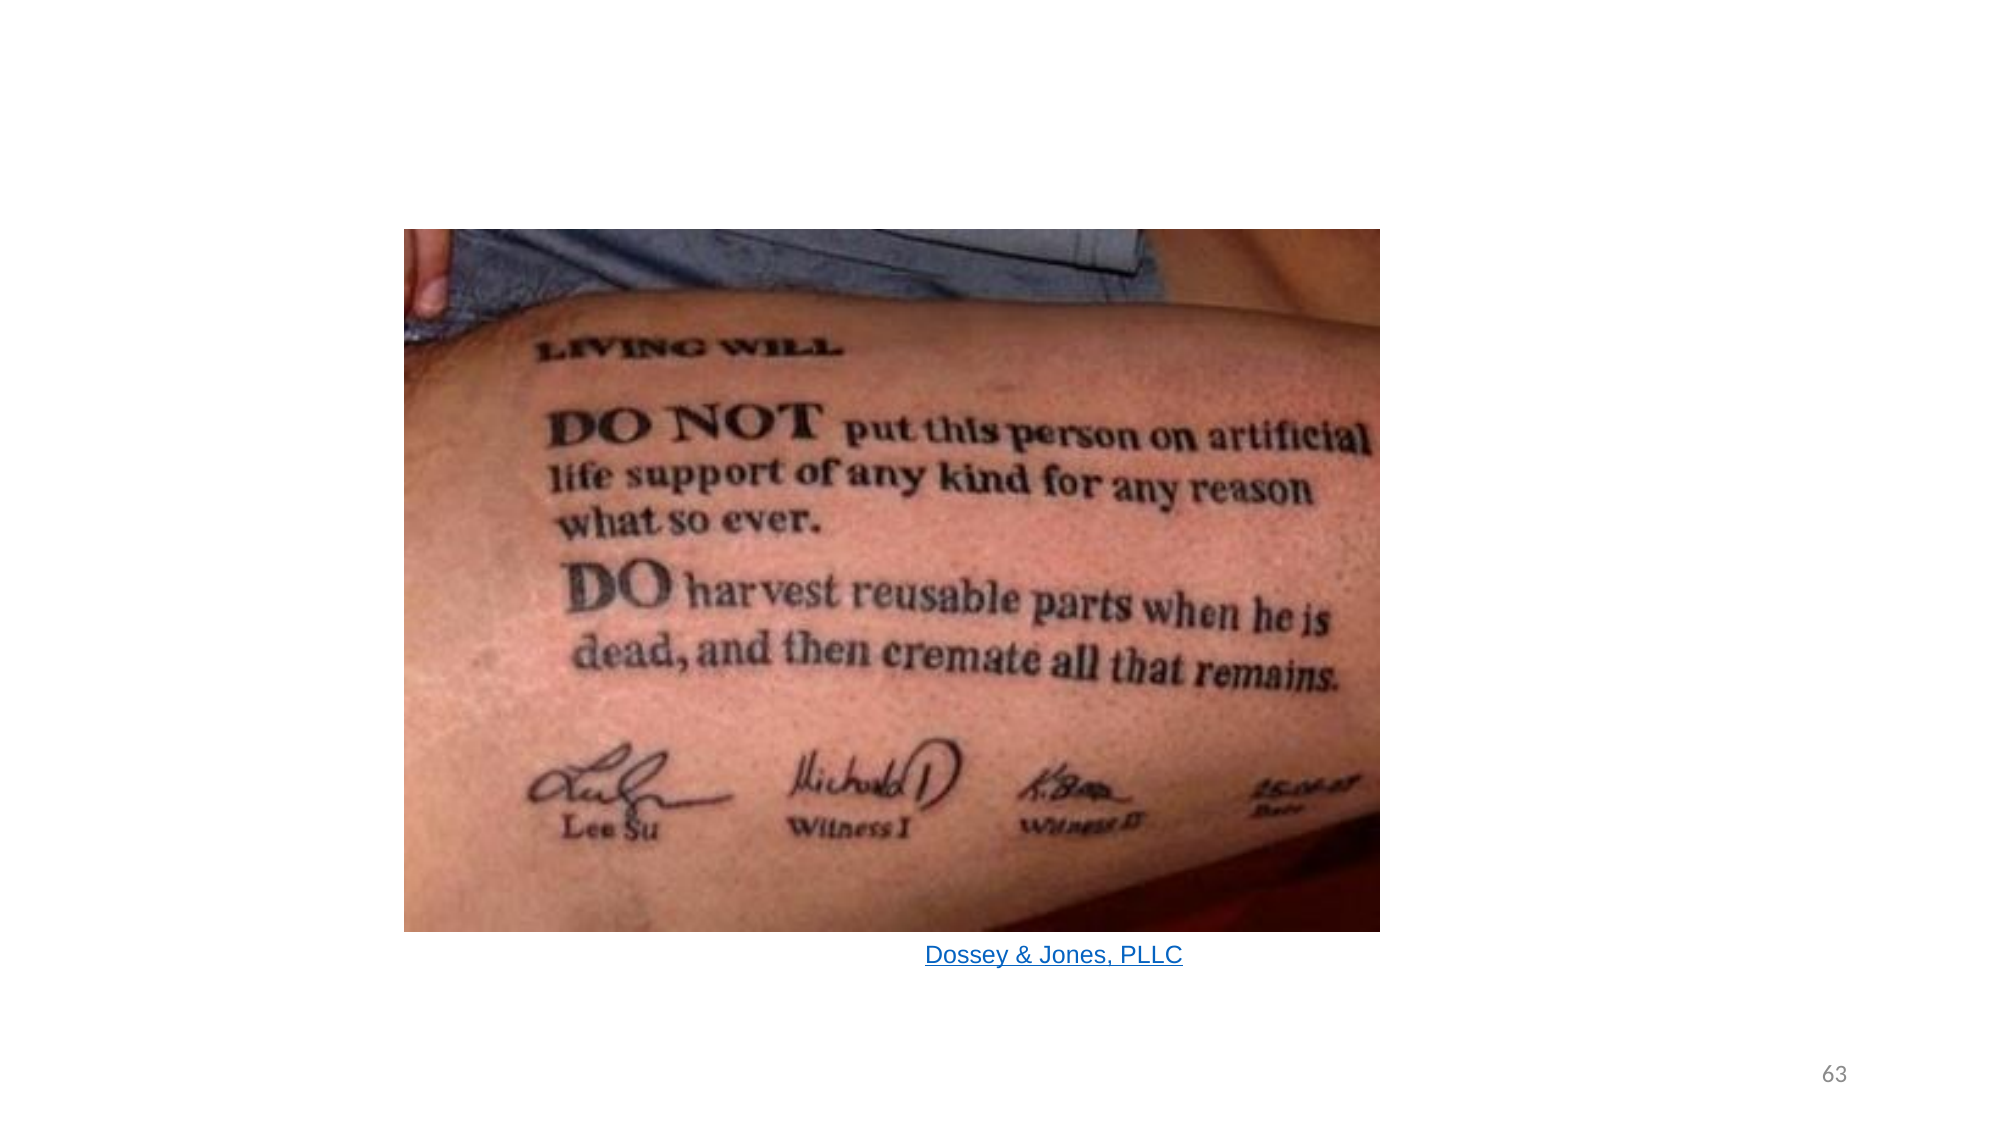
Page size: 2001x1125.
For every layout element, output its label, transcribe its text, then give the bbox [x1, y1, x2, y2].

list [404, 229, 1380, 932]
slide_number 63 [1412, 1042, 1863, 1103]
footer Dossey & Jones, PLLC [404, 947, 1704, 989]
